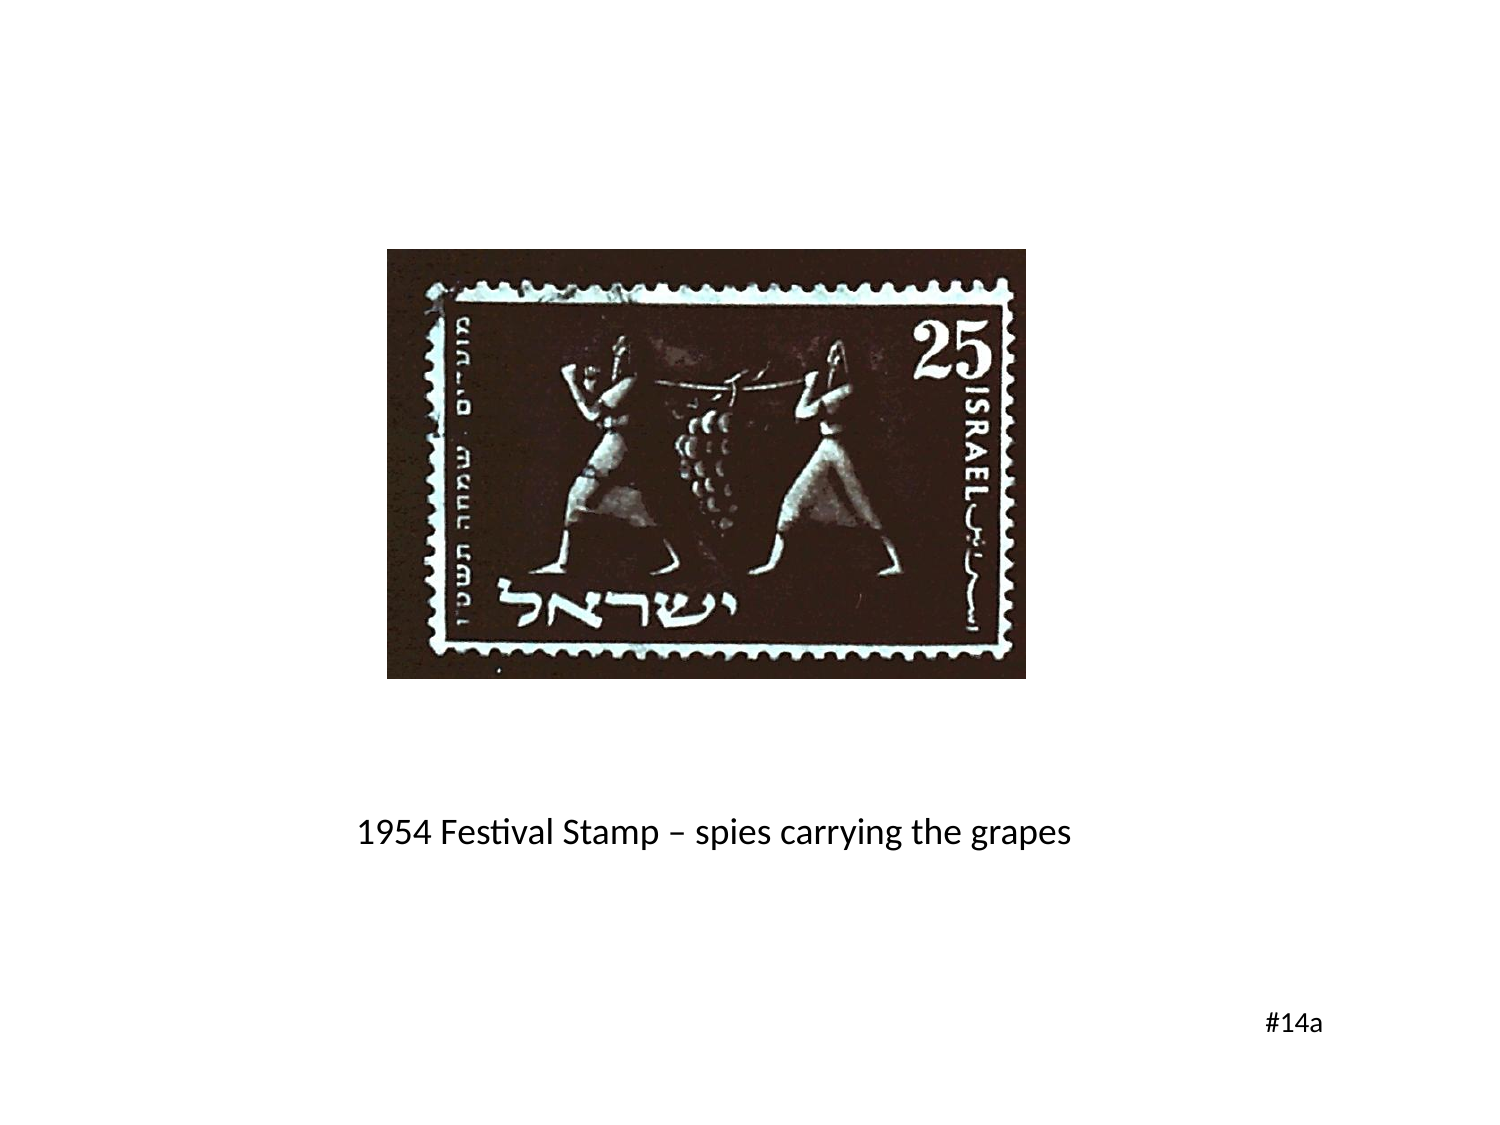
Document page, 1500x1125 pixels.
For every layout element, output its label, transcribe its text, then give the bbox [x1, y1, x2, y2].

text_box #14a [1250, 996, 1339, 1046]
text_box 1954 Festival Stamp – spies carrying the grapes [341, 799, 1088, 860]
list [387, 249, 1026, 679]
